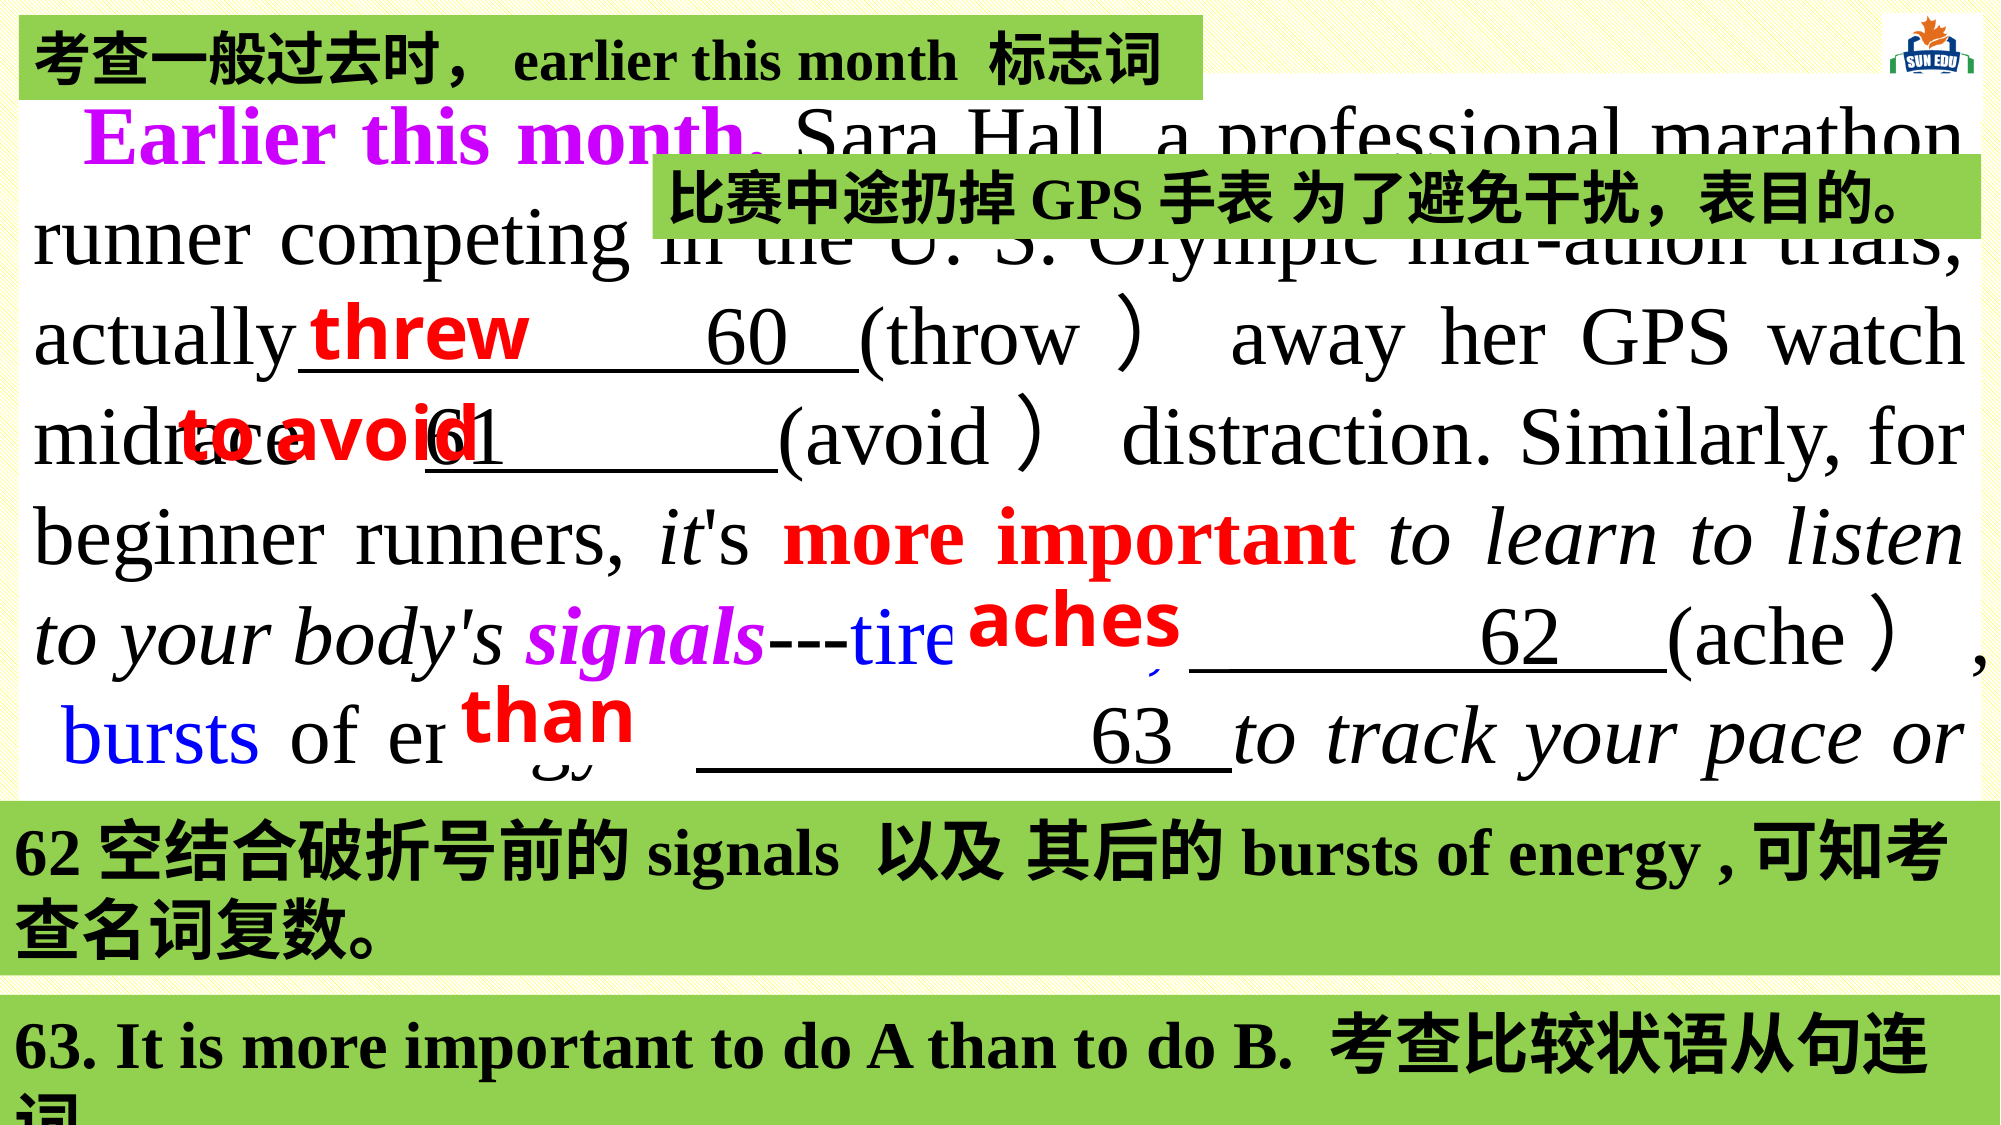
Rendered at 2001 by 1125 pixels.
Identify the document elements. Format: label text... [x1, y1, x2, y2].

text_box Earlier this month, Sara Hall, a professional marathon runner competing in the U. S. Olympic mar-athon trials, actually 60 (throw）away her GPS watch midrace 61 (avoid）distraction. Similarly, for beginner runners, it's more important to learn to listen to your body's signals---tiredness, 62 (ache）, bursts of energy--- 63 to track your pace or heart rate. [18, 73, 1982, 800]
text_box to avoid [162, 399, 540, 483]
picture [1882, 13, 1983, 119]
text_box 考查一般过去时，earlier this month 标志词 [18, 15, 1203, 100]
text_box 63. It is more important to do A than to do B. 考查比较状语从句连词 [0, 994, 2000, 1125]
text_box 62空结合破折号前的signals 以及 其后的bursts of energy ,可知考查名词复数。 [0, 800, 2000, 976]
text_box than [445, 681, 723, 766]
text_box 比赛中途扔掉GPS手表 为了避免干扰，表目的。 [652, 154, 1982, 239]
text_box aches [952, 585, 1230, 670]
text_box threw [295, 298, 631, 382]
